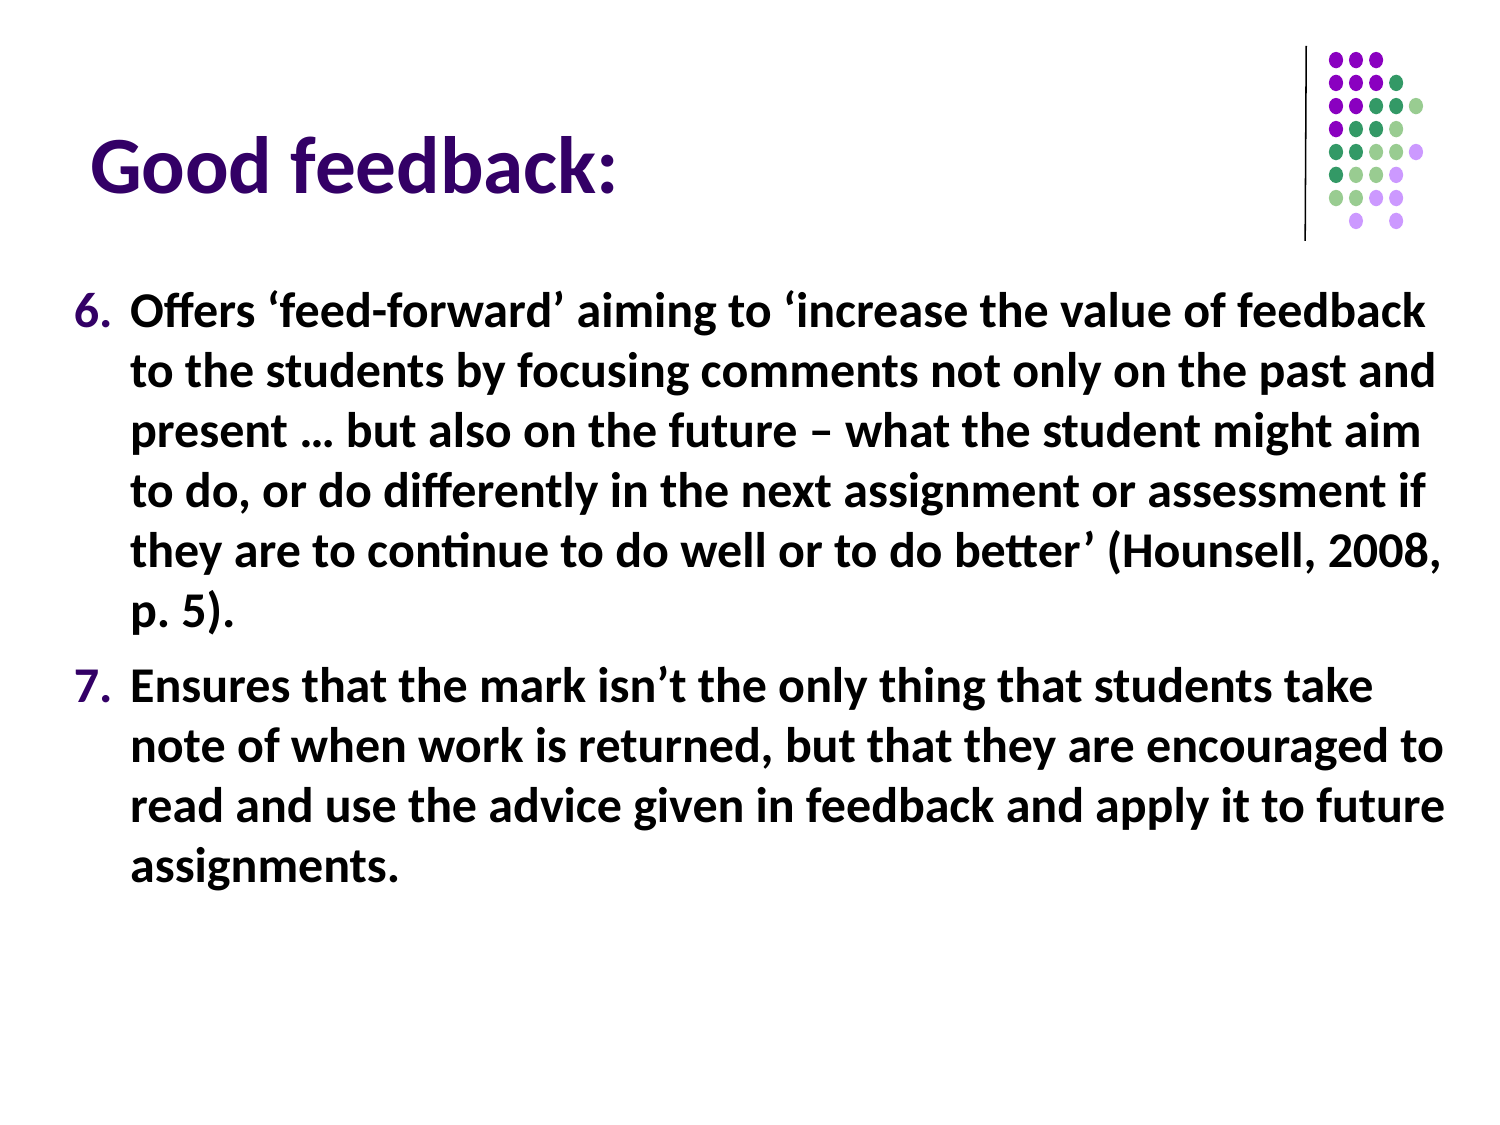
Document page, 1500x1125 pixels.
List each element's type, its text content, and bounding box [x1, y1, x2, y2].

title Good feedback: [75, 40, 1313, 218]
list Offers ‘feed-forward’ aiming to ‘increase the value of feedback to the students by focusing comments not only on the past and present … but also on the future – what the student might aim to do, or do differently in the next assignment or assessment if they are to continue to do well or to do better’ (Hounsell, 2008, p. 5). Ensures that the mark isn’t the only thing that students take note of when work is returned, but that they are encouraged to read and use the advice given in feedback and apply it to future assignments. [58, 269, 1471, 963]
